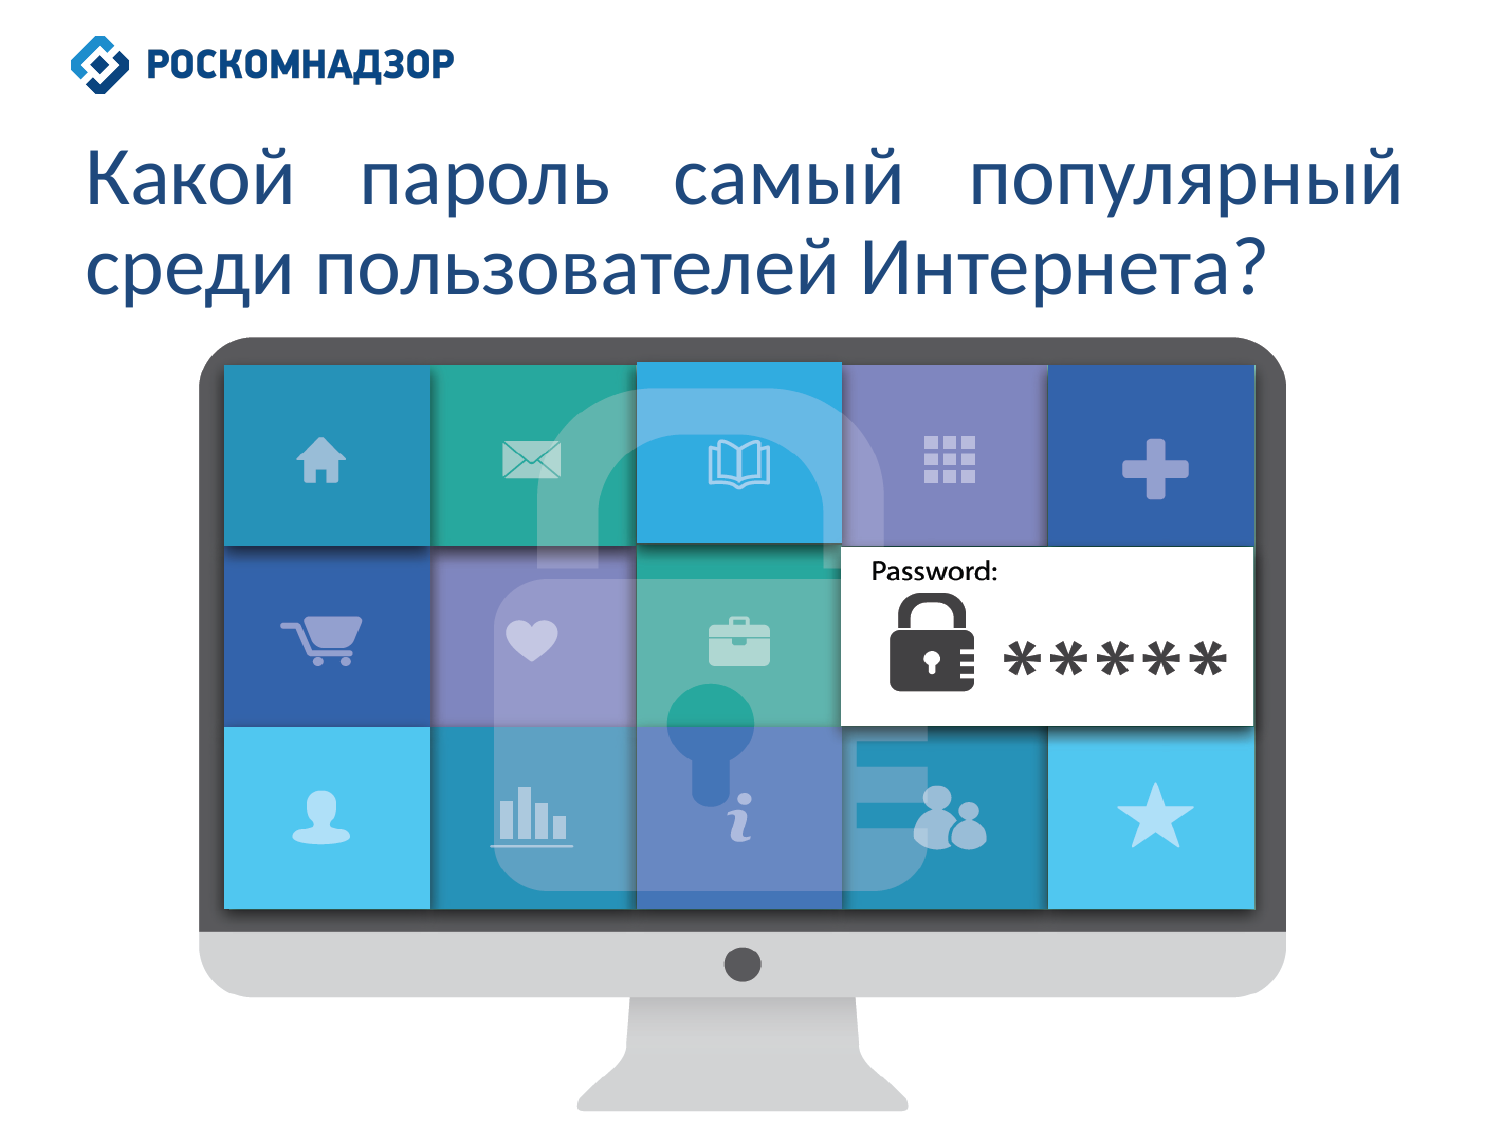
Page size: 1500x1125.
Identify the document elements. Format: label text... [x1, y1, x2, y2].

text_box Какой пароль самый популярный среди пользователей Интернета? [70, 125, 1421, 291]
picture [145, 47, 454, 86]
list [70, 291, 1421, 1125]
picture [70, 35, 130, 95]
